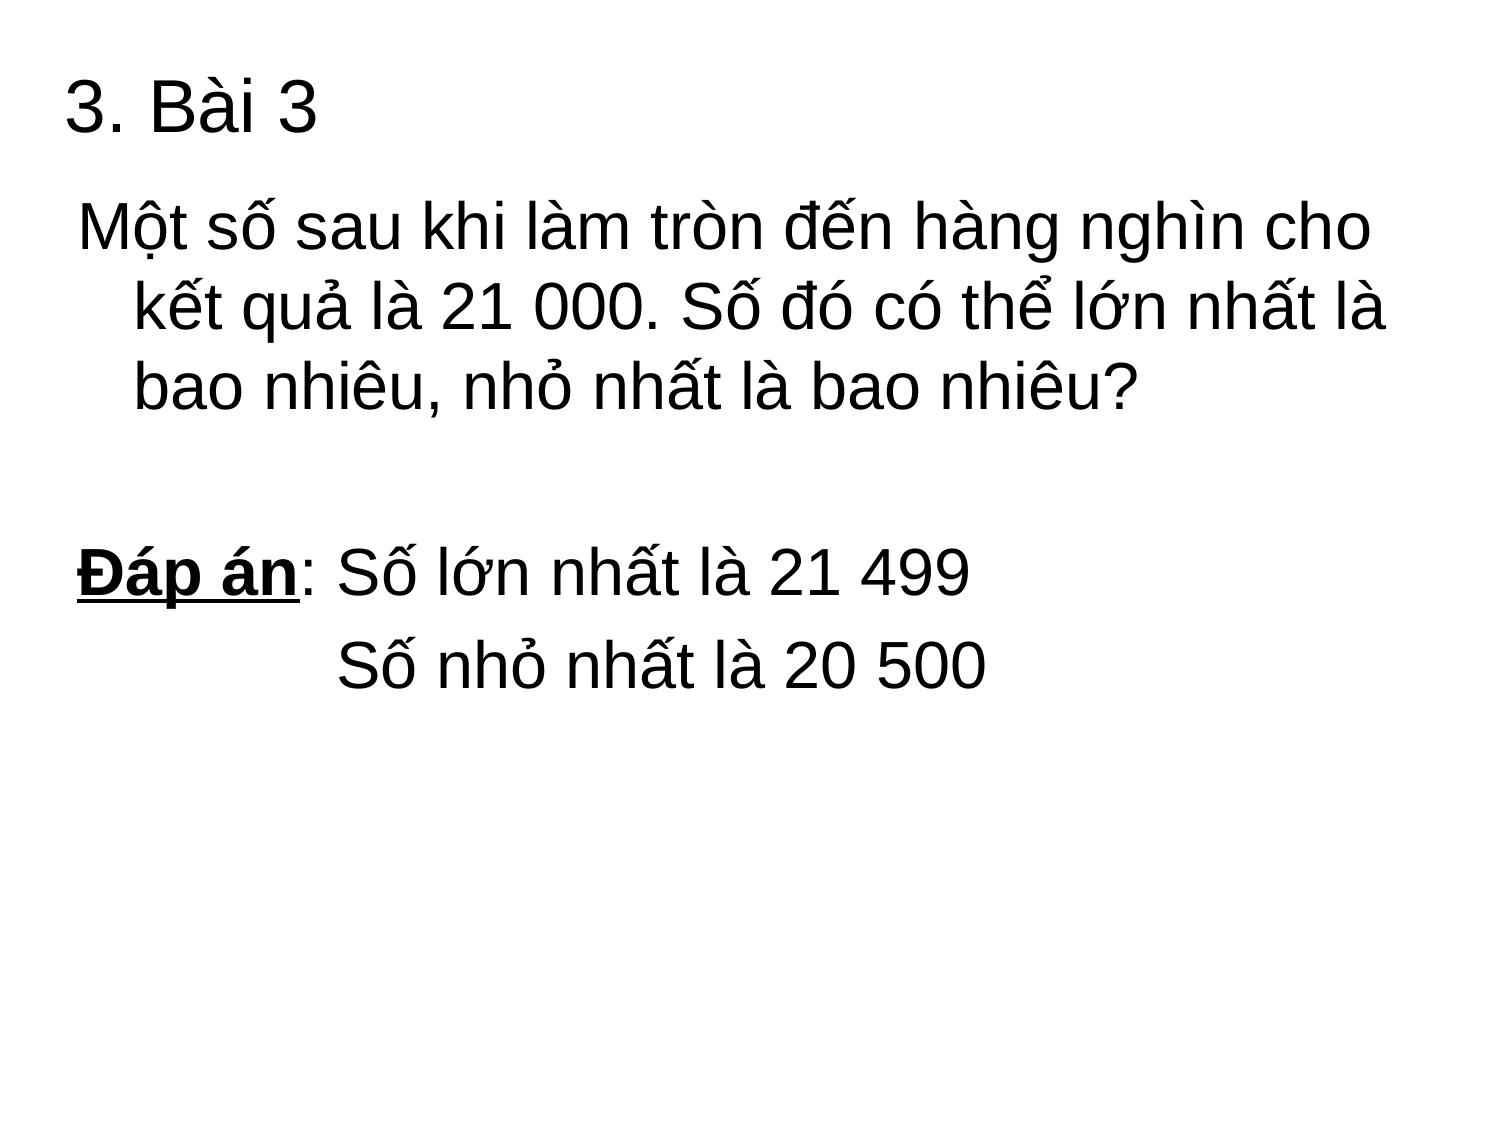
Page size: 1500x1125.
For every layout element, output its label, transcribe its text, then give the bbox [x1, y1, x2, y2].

list Một số sau khi làm tròn đến hàng nghìn cho kết quả là 21 000. Số đó có thể lớn nhất là bao nhiêu, nhỏ nhất là bao nhiêu? Đáp án: Số lớn nhất là 21 499 Số nhỏ nhất là 20 500 [62, 174, 1413, 918]
text_box 3. Bài 3 [49, 49, 338, 155]
